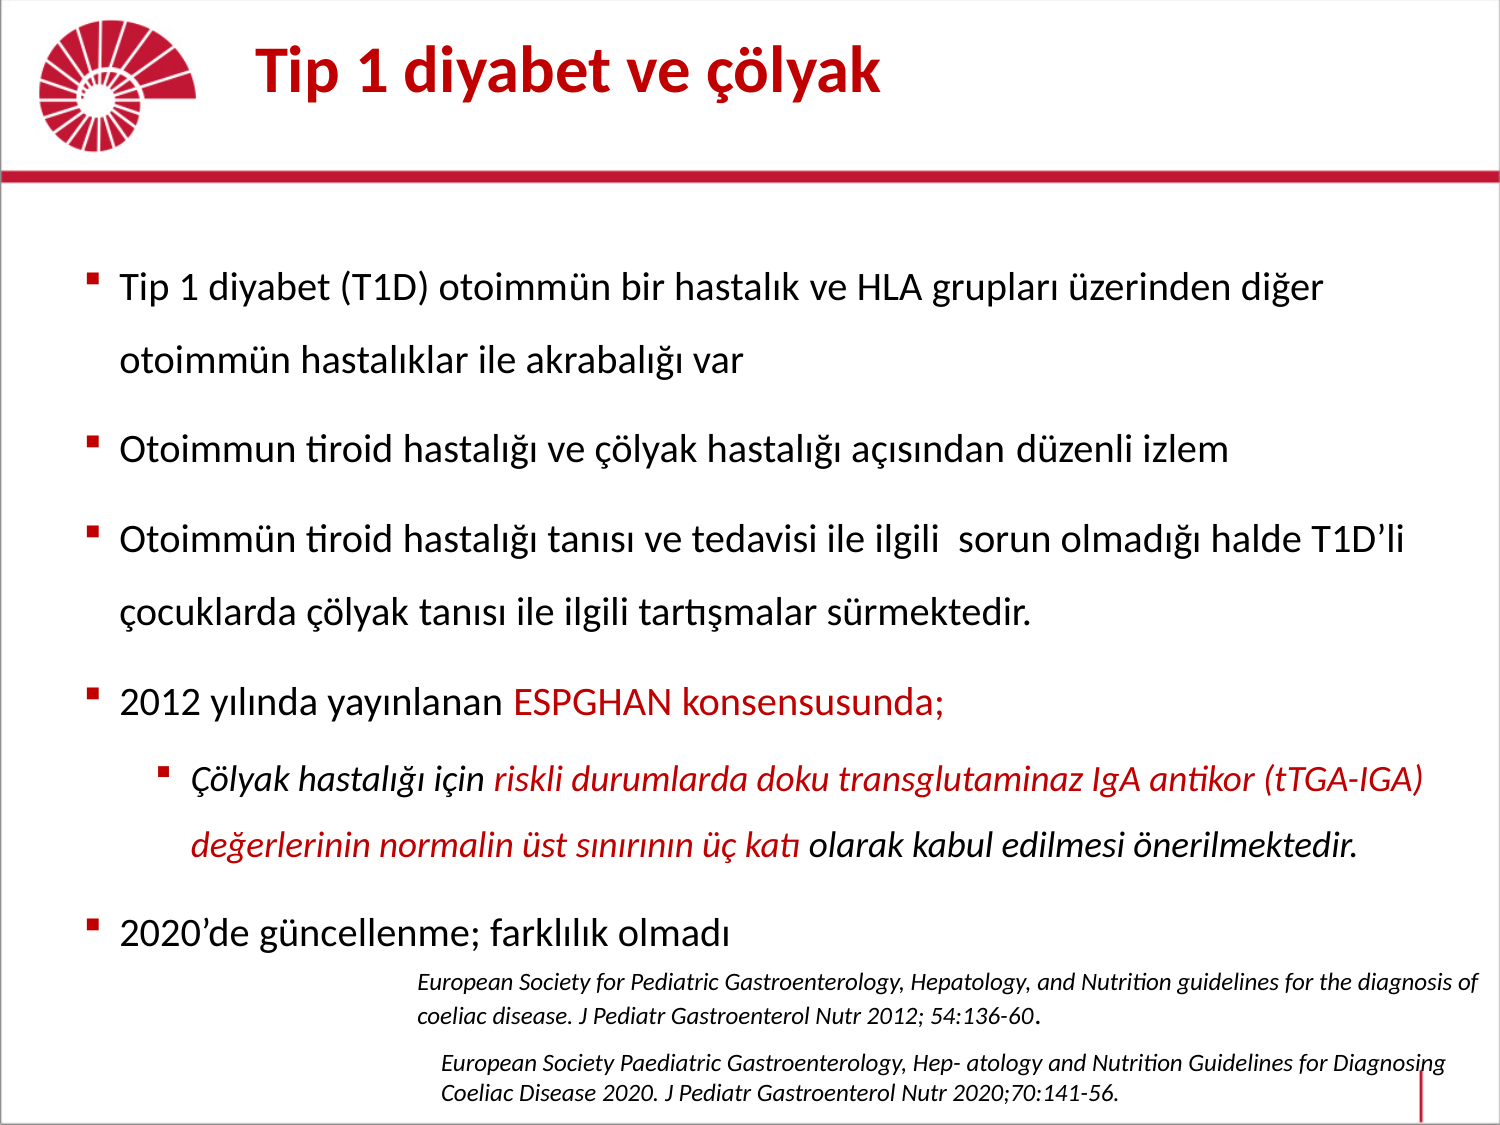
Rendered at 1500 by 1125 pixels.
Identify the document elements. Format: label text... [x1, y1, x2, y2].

text_box European Society for Pediatric Gastroenterology, Hepatology, and Nutrition guidelines for the diagnosis of coeliac disease. J Pediatr Gastroenterol Nutr 2012; 54:136-60. [402, 957, 1500, 1038]
text_box European Society Paediatric Gastroenterology, Hep- atology and Nutrition Guidelines for Diagnosing Coeliac Disease 2020. J Pediatr Gastroenterol Nutr 2020;70:141-56. [426, 1038, 1500, 1125]
list Tip 1 diyabet (T1D) otoimmün bir hastalık ve HLA grupları üzerinden diğer otoimmün hastalıklar ile akrabalığı var Otoimmun tiroid hastalığı ve çölyak hastalığı açısından düzenli izlem Otoimmün tiroid hastalığı tanısı ve tedavisi ile ilgili sorun olmadığı halde T1D’li çocuklarda çölyak tanısı ile ilgili tartışmalar sürmektedir. 2012 yılında yayınlanan ESPGHAN konsensusunda; Çölyak hastalığı için riskli durumlarda doku transglutaminaz IgA antikor (tTGA-IGA) değerlerinin normalin üst sınırının üç katı olarak kabul edilmesi önerilmektedir. 2020’de güncellenme; farklılık olmadı [68, 228, 1449, 980]
picture [0, 0, 1500, 1125]
title Tip 1 diyabet ve çölyak [240, 20, 1500, 123]
